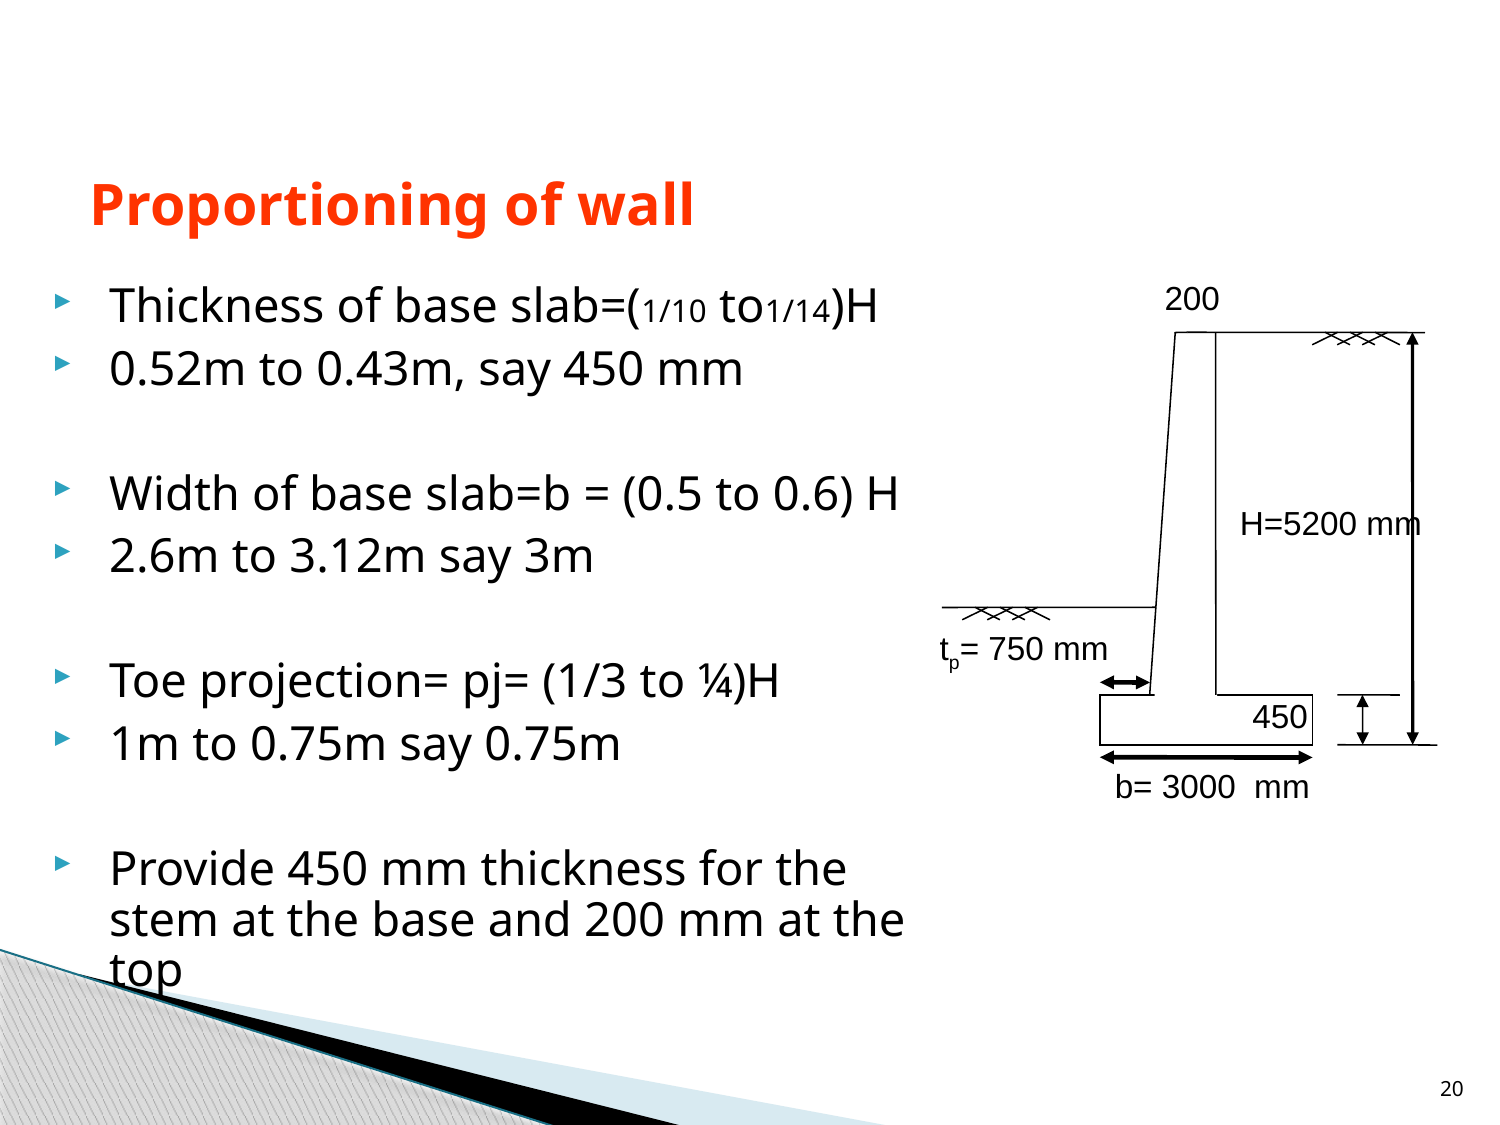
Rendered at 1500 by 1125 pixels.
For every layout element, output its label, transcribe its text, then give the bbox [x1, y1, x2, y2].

title Proportioning of wall [75, 74, 738, 275]
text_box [924, 269, 1488, 813]
slide_number 20 [1418, 1051, 1479, 1112]
list Thickness of base slab=(1/10 to1/14)H 0.52m to 0.43m, say 450 mm Width of base slab=b = (0.5 to 0.6) H 2.6m to 3.12m say 3m Toe projection= pj= (1/3 to ¼)H 1m to 0.75m say 0.75m Provide 450 mm thickness for the stem at the base and 200 mm at the top [37, 275, 938, 1013]
